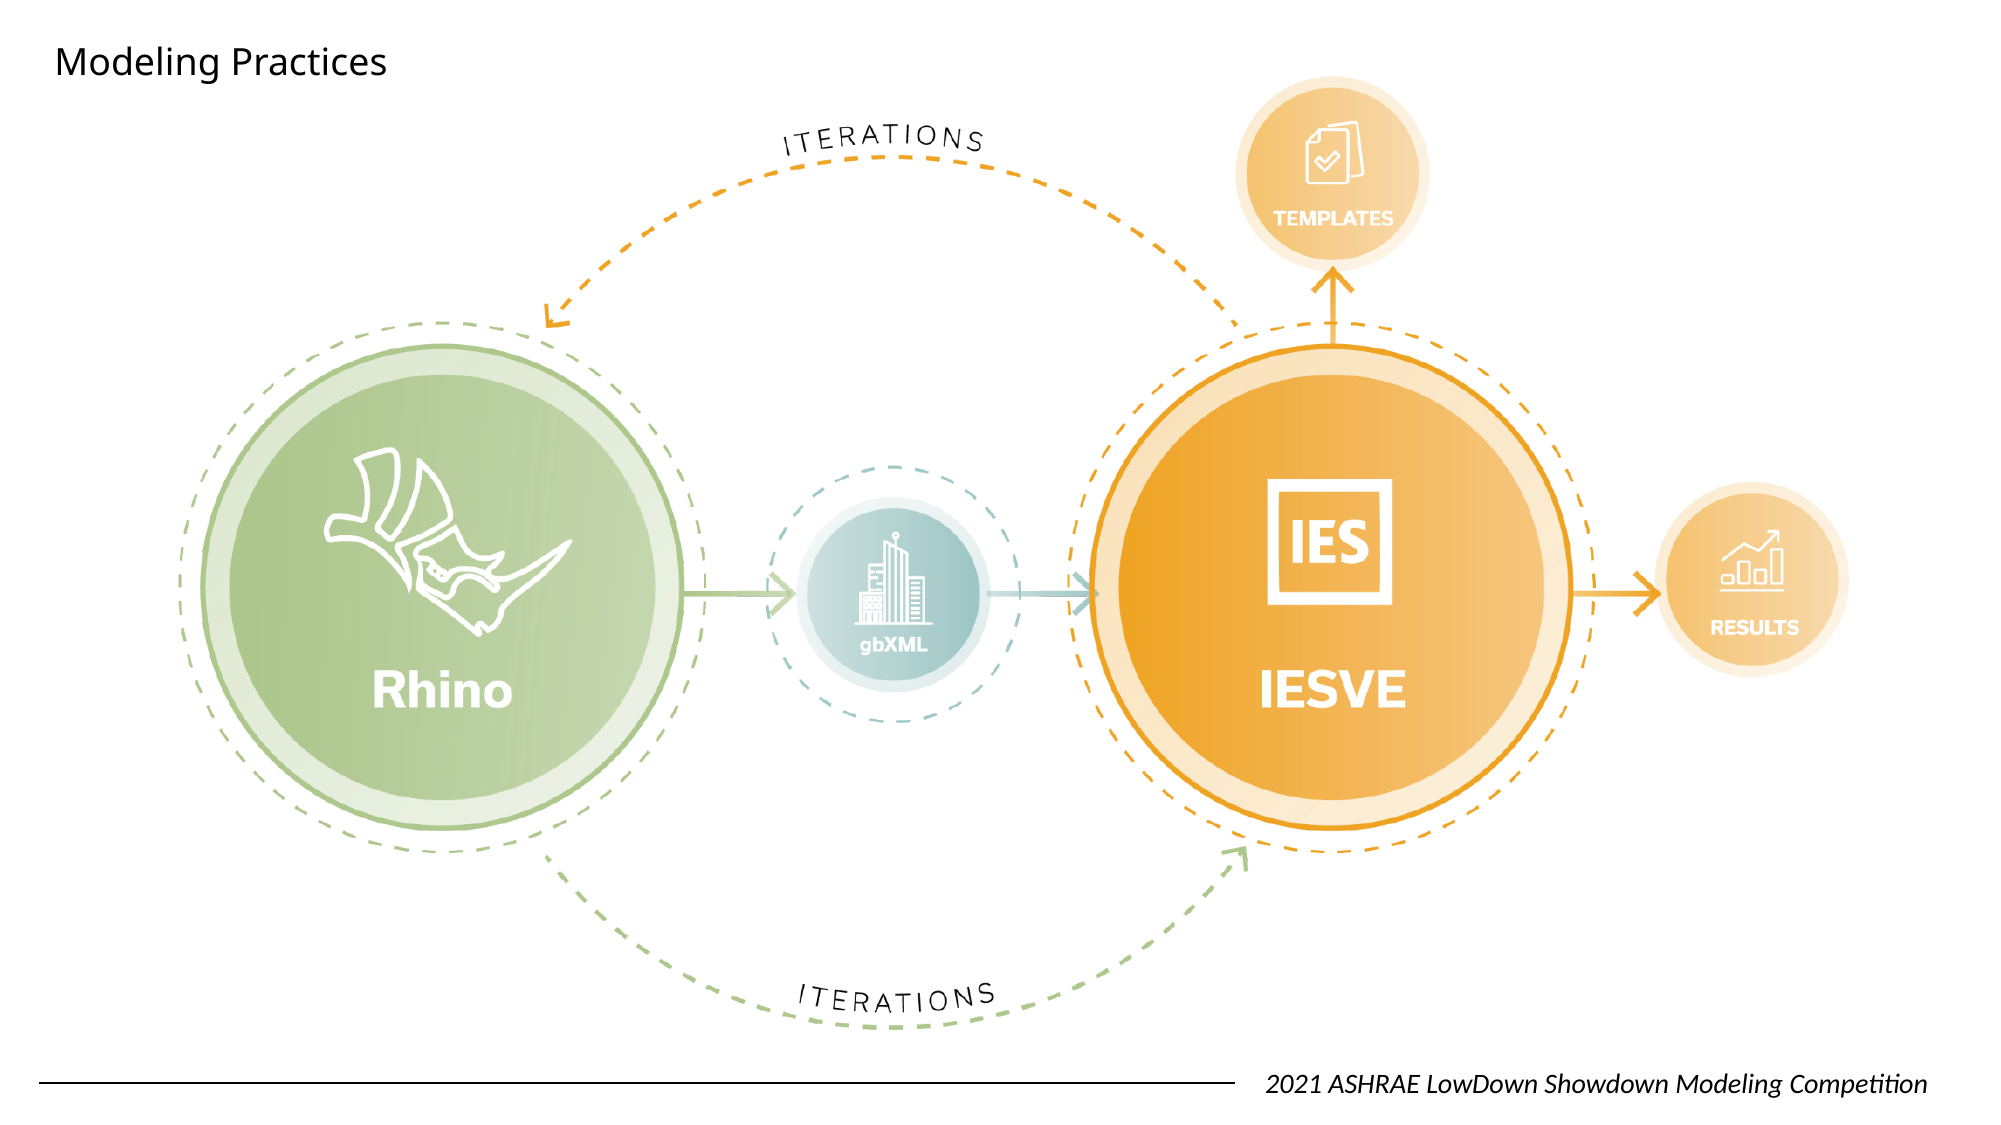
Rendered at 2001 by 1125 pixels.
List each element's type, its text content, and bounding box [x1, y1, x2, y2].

text_box 2021 ASHRAE LowDown Showdown Modeling Competition [1211, 1058, 1944, 1107]
picture [106, 45, 1894, 1080]
title Modeling Practices [39, 29, 994, 92]
